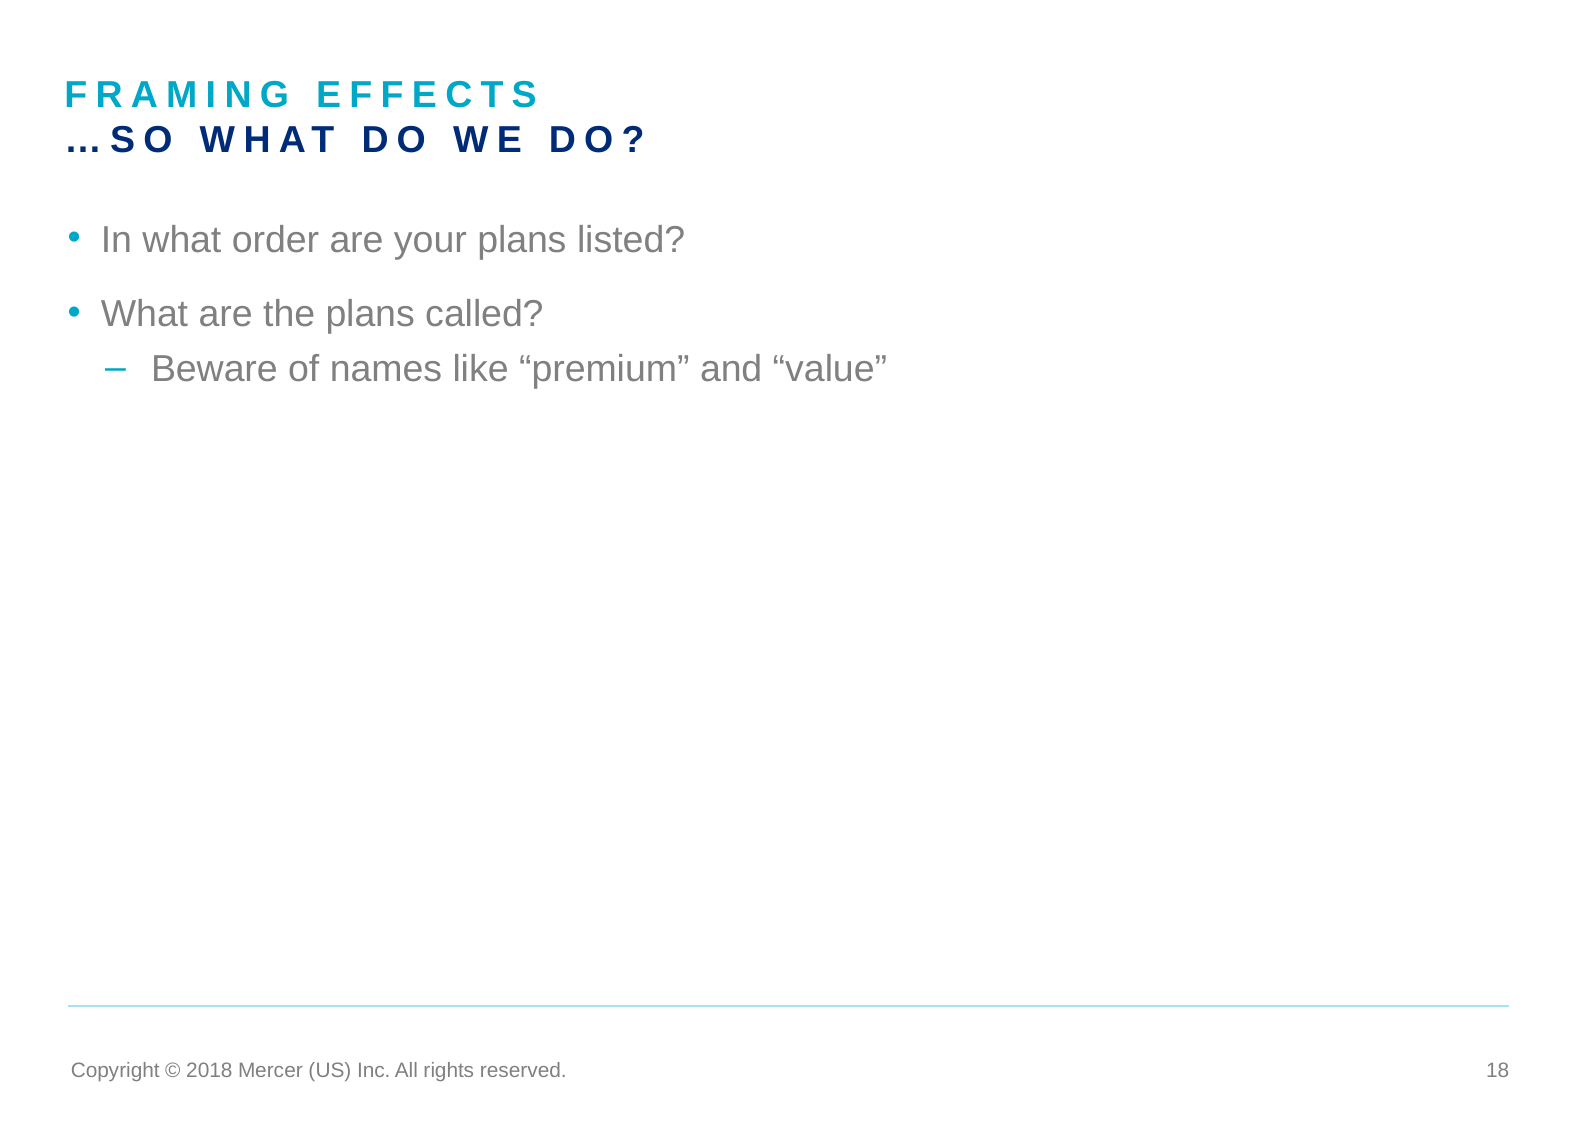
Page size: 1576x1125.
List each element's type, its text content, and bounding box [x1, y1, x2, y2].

text_box Framing effects …so what do we do? [64, 70, 1490, 184]
list In what order are your plans listed? What are the plans called? Beware of names like “premium” and “value” [67, 214, 1509, 997]
